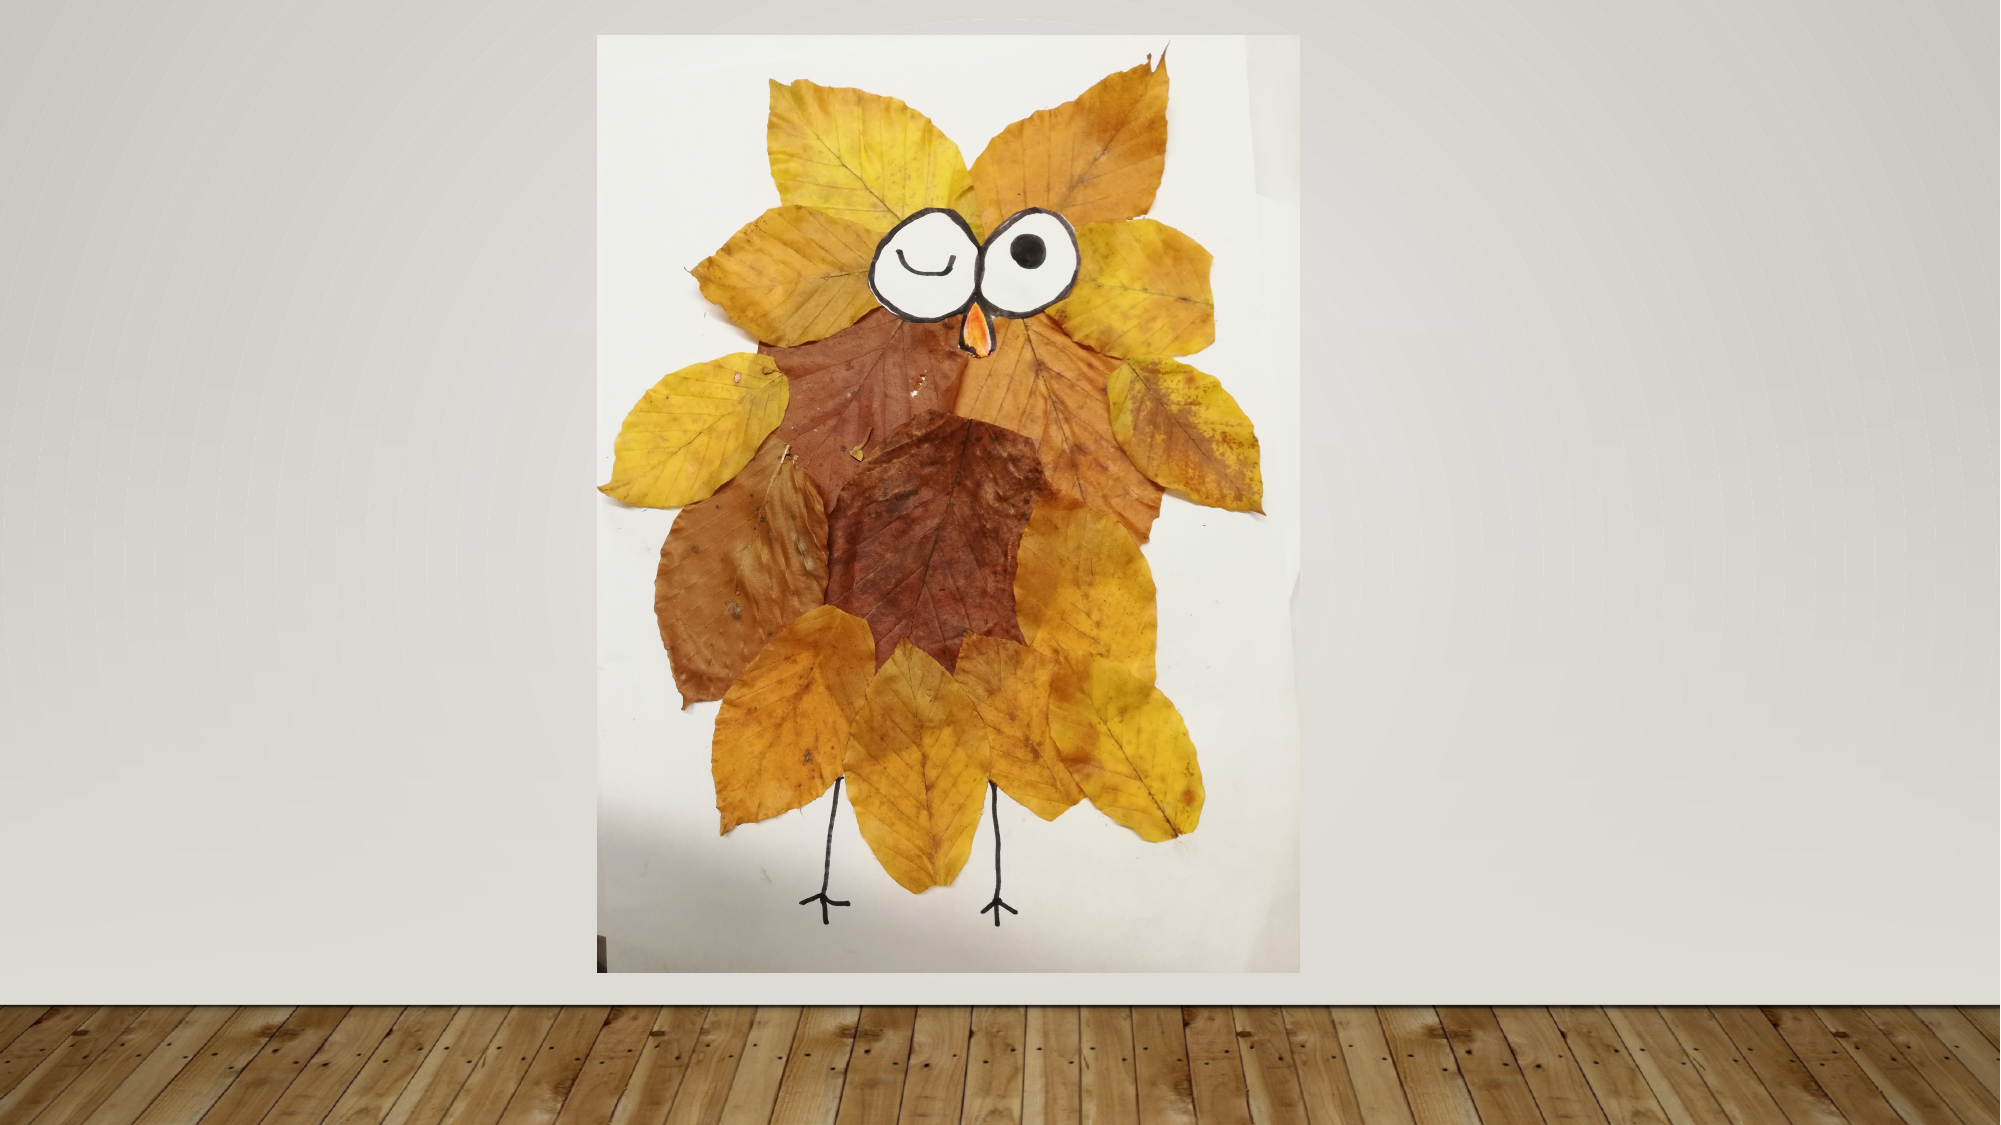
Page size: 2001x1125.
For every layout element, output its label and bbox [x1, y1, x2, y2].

picture [0, 1005, 2000, 1125]
picture [596, 35, 1301, 973]
